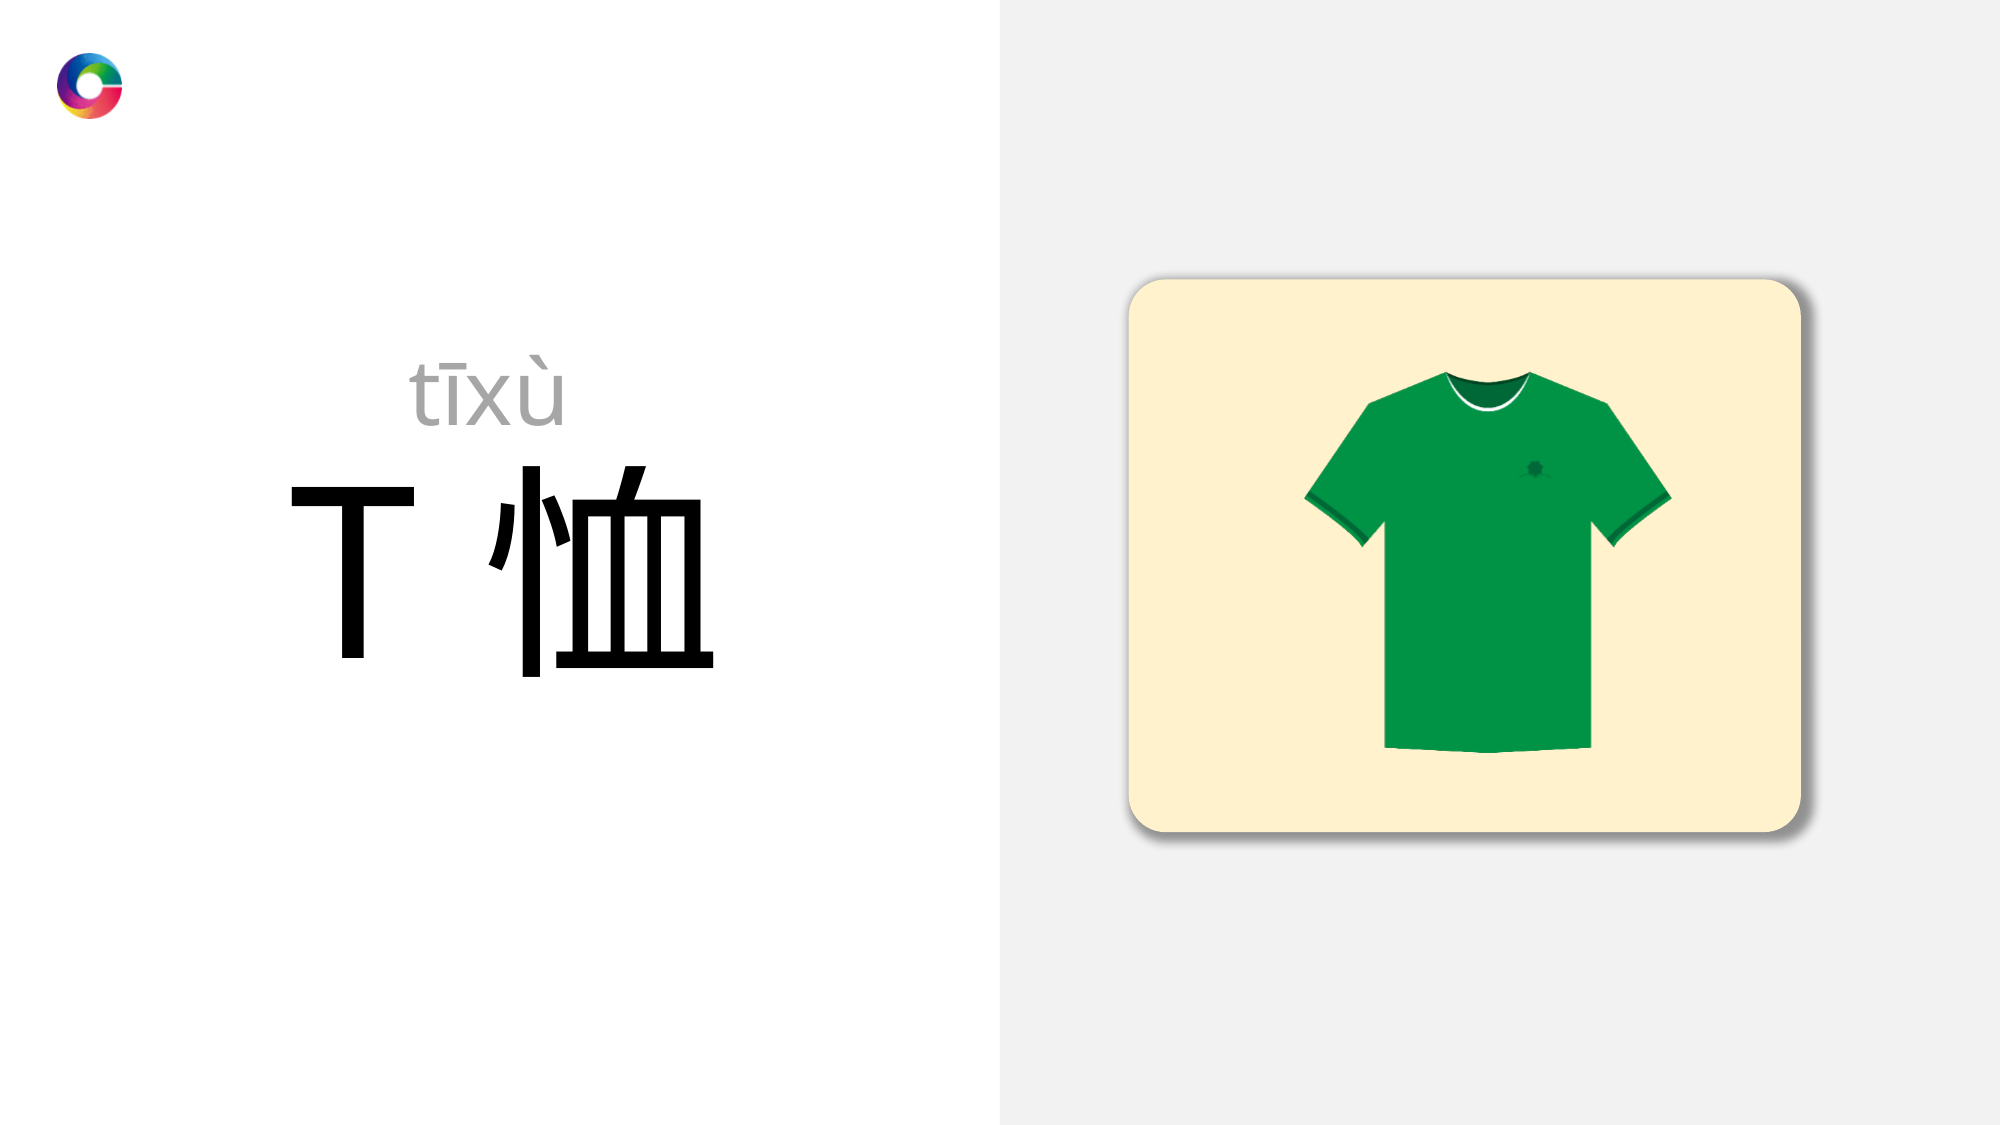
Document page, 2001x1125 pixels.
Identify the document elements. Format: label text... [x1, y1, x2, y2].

picture [57, 53, 122, 119]
picture [1289, 364, 1686, 761]
text_box T恤 [21, 411, 982, 714]
text_box tīxù [58, 310, 921, 467]
